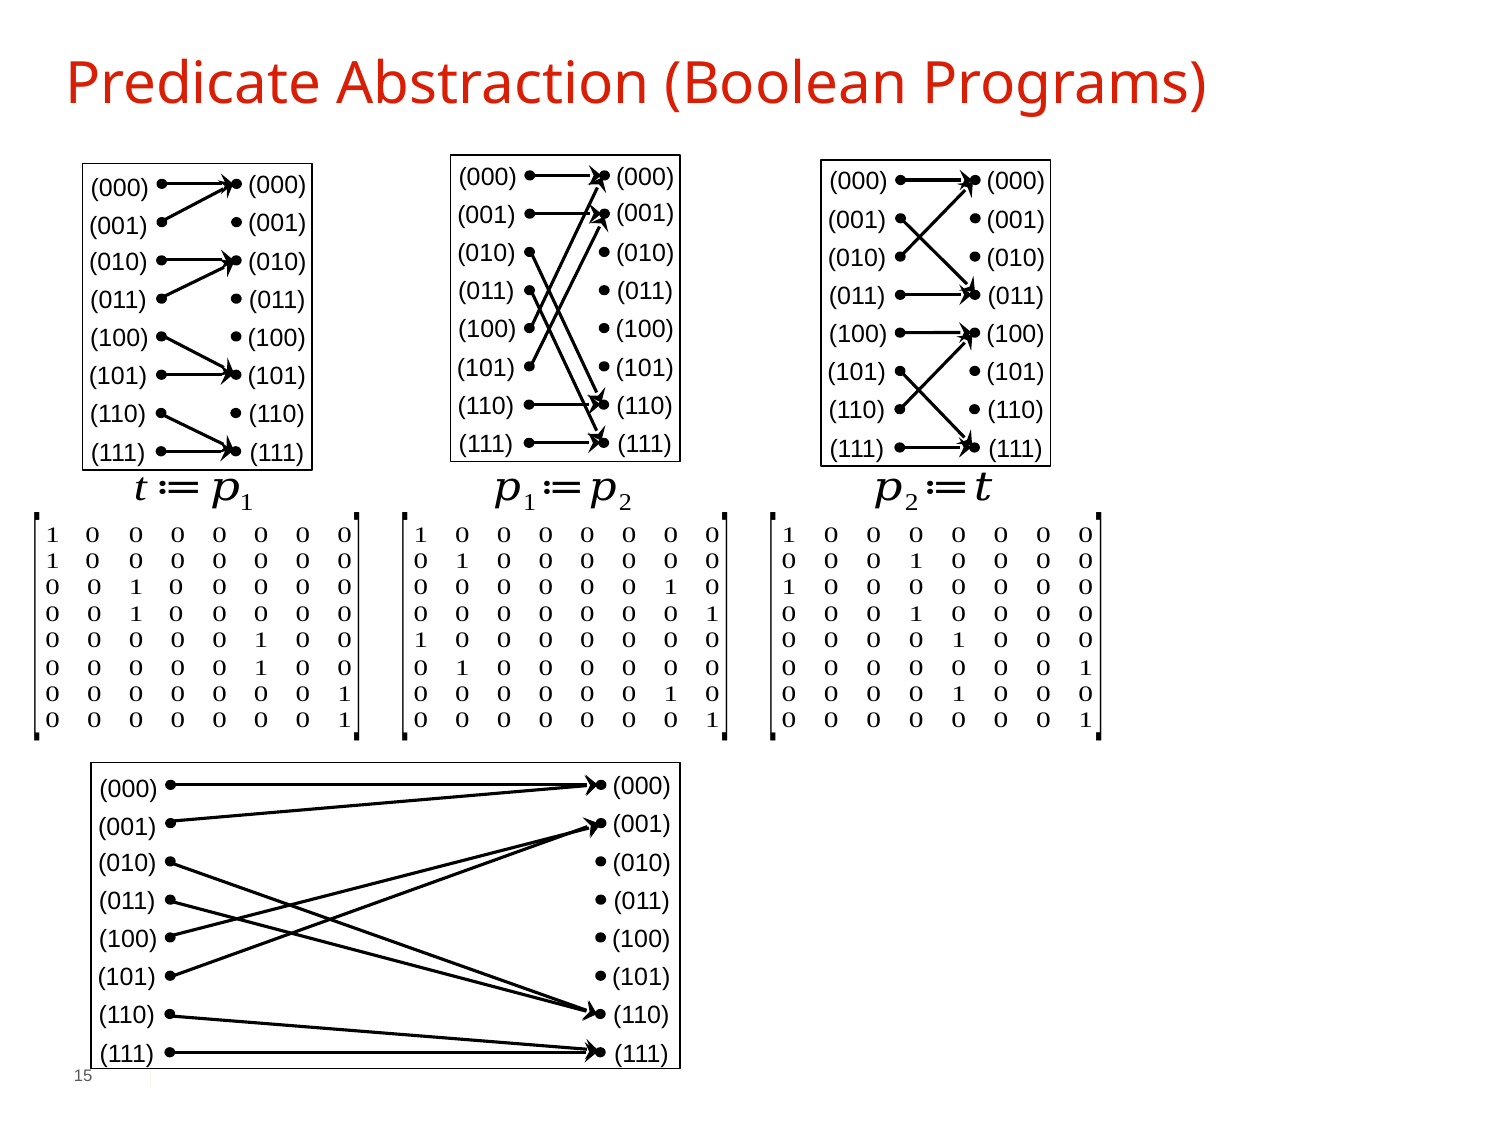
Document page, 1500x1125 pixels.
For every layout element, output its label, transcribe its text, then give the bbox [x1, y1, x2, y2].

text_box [82, 762, 687, 1076]
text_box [163, 262, 235, 297]
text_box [73, 161, 323, 475]
title Predicate Abstraction (Boolean Programs) [50, 37, 1463, 137]
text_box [163, 336, 234, 373]
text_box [531, 177, 603, 327]
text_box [812, 157, 1061, 471]
slide_number 15 [49, 1049, 101, 1101]
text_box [531, 333, 602, 441]
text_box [441, 152, 691, 466]
